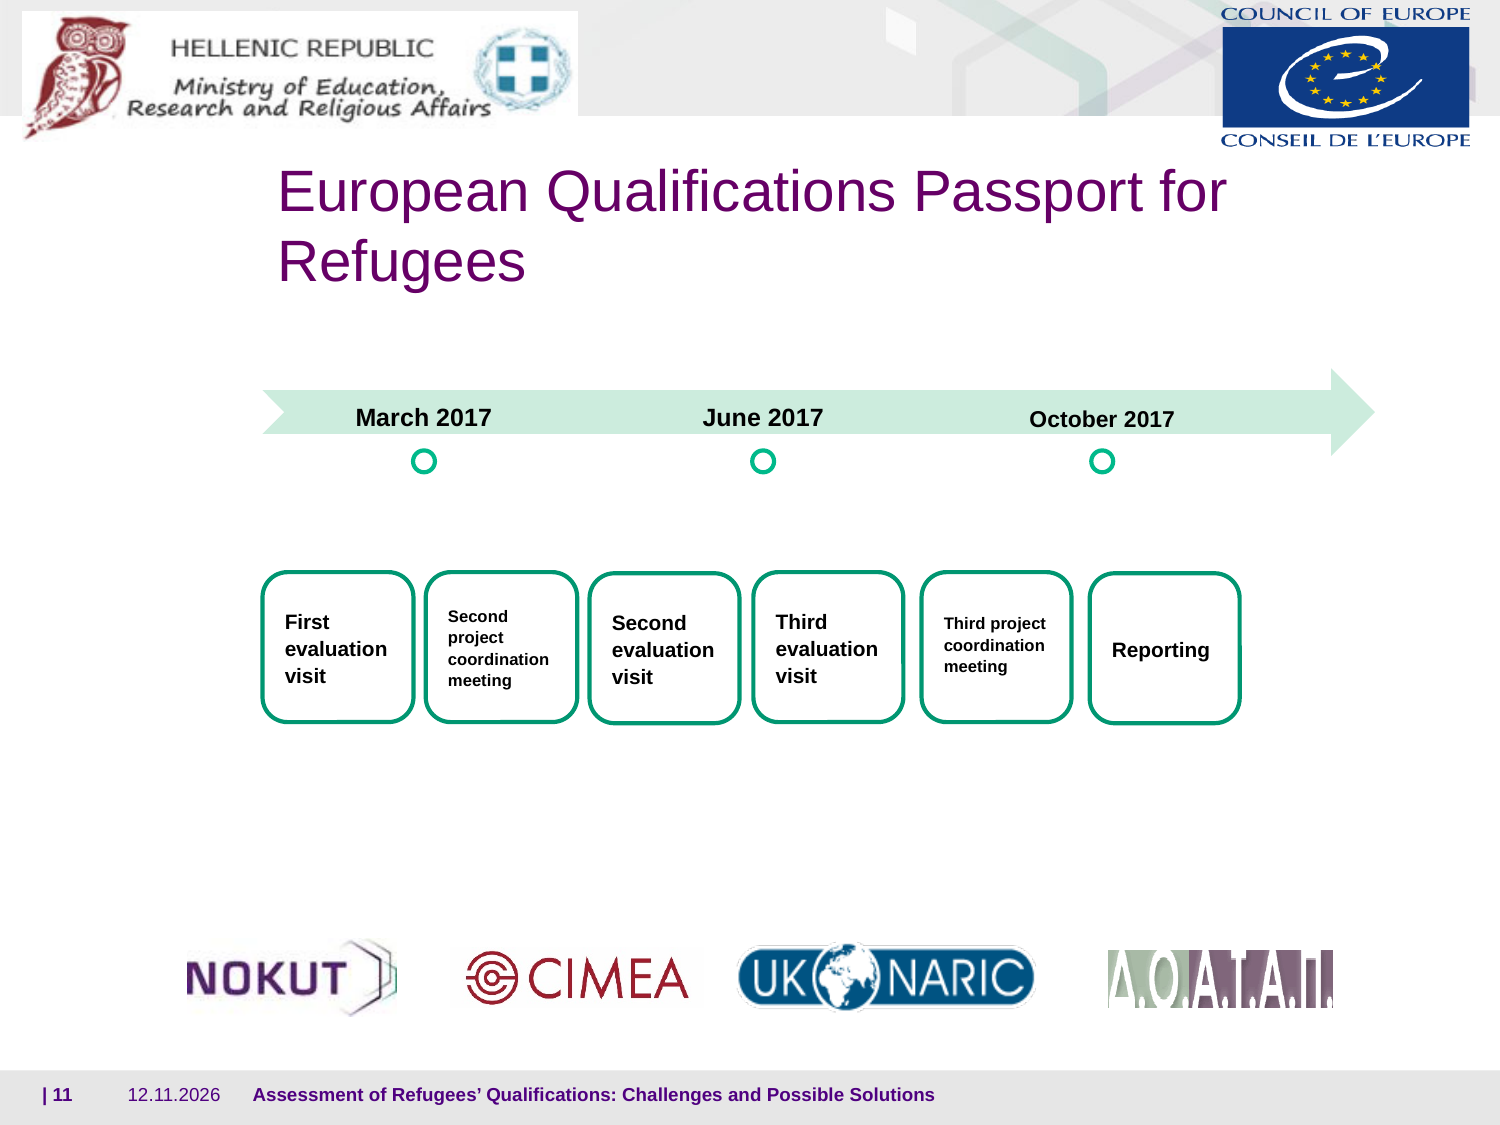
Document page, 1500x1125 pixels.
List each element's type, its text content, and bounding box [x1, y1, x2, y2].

text_box First evaluation visit [260, 570, 416, 725]
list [262, 302, 1376, 522]
text_box Second evaluation visit [587, 571, 742, 726]
picture [187, 938, 397, 1017]
text_box Third evaluation visit [751, 570, 906, 725]
slide_number | 11 [0, 1074, 88, 1125]
picture [1108, 950, 1333, 1008]
picture [732, 938, 1040, 1028]
text_box Third project coordination meeting [919, 570, 1074, 725]
footer Assessment of Refugees’ Qualifications: Challenges and Possible Solutions [237, 1074, 1125, 1125]
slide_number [112, 1074, 237, 1125]
text_box Second project coordination meeting [423, 570, 580, 725]
text_box Reporting [1087, 571, 1242, 726]
picture [450, 947, 705, 1008]
picture [0, 0, 1500, 163]
title European Qualifications Passport for Refugees [262, 172, 1376, 273]
